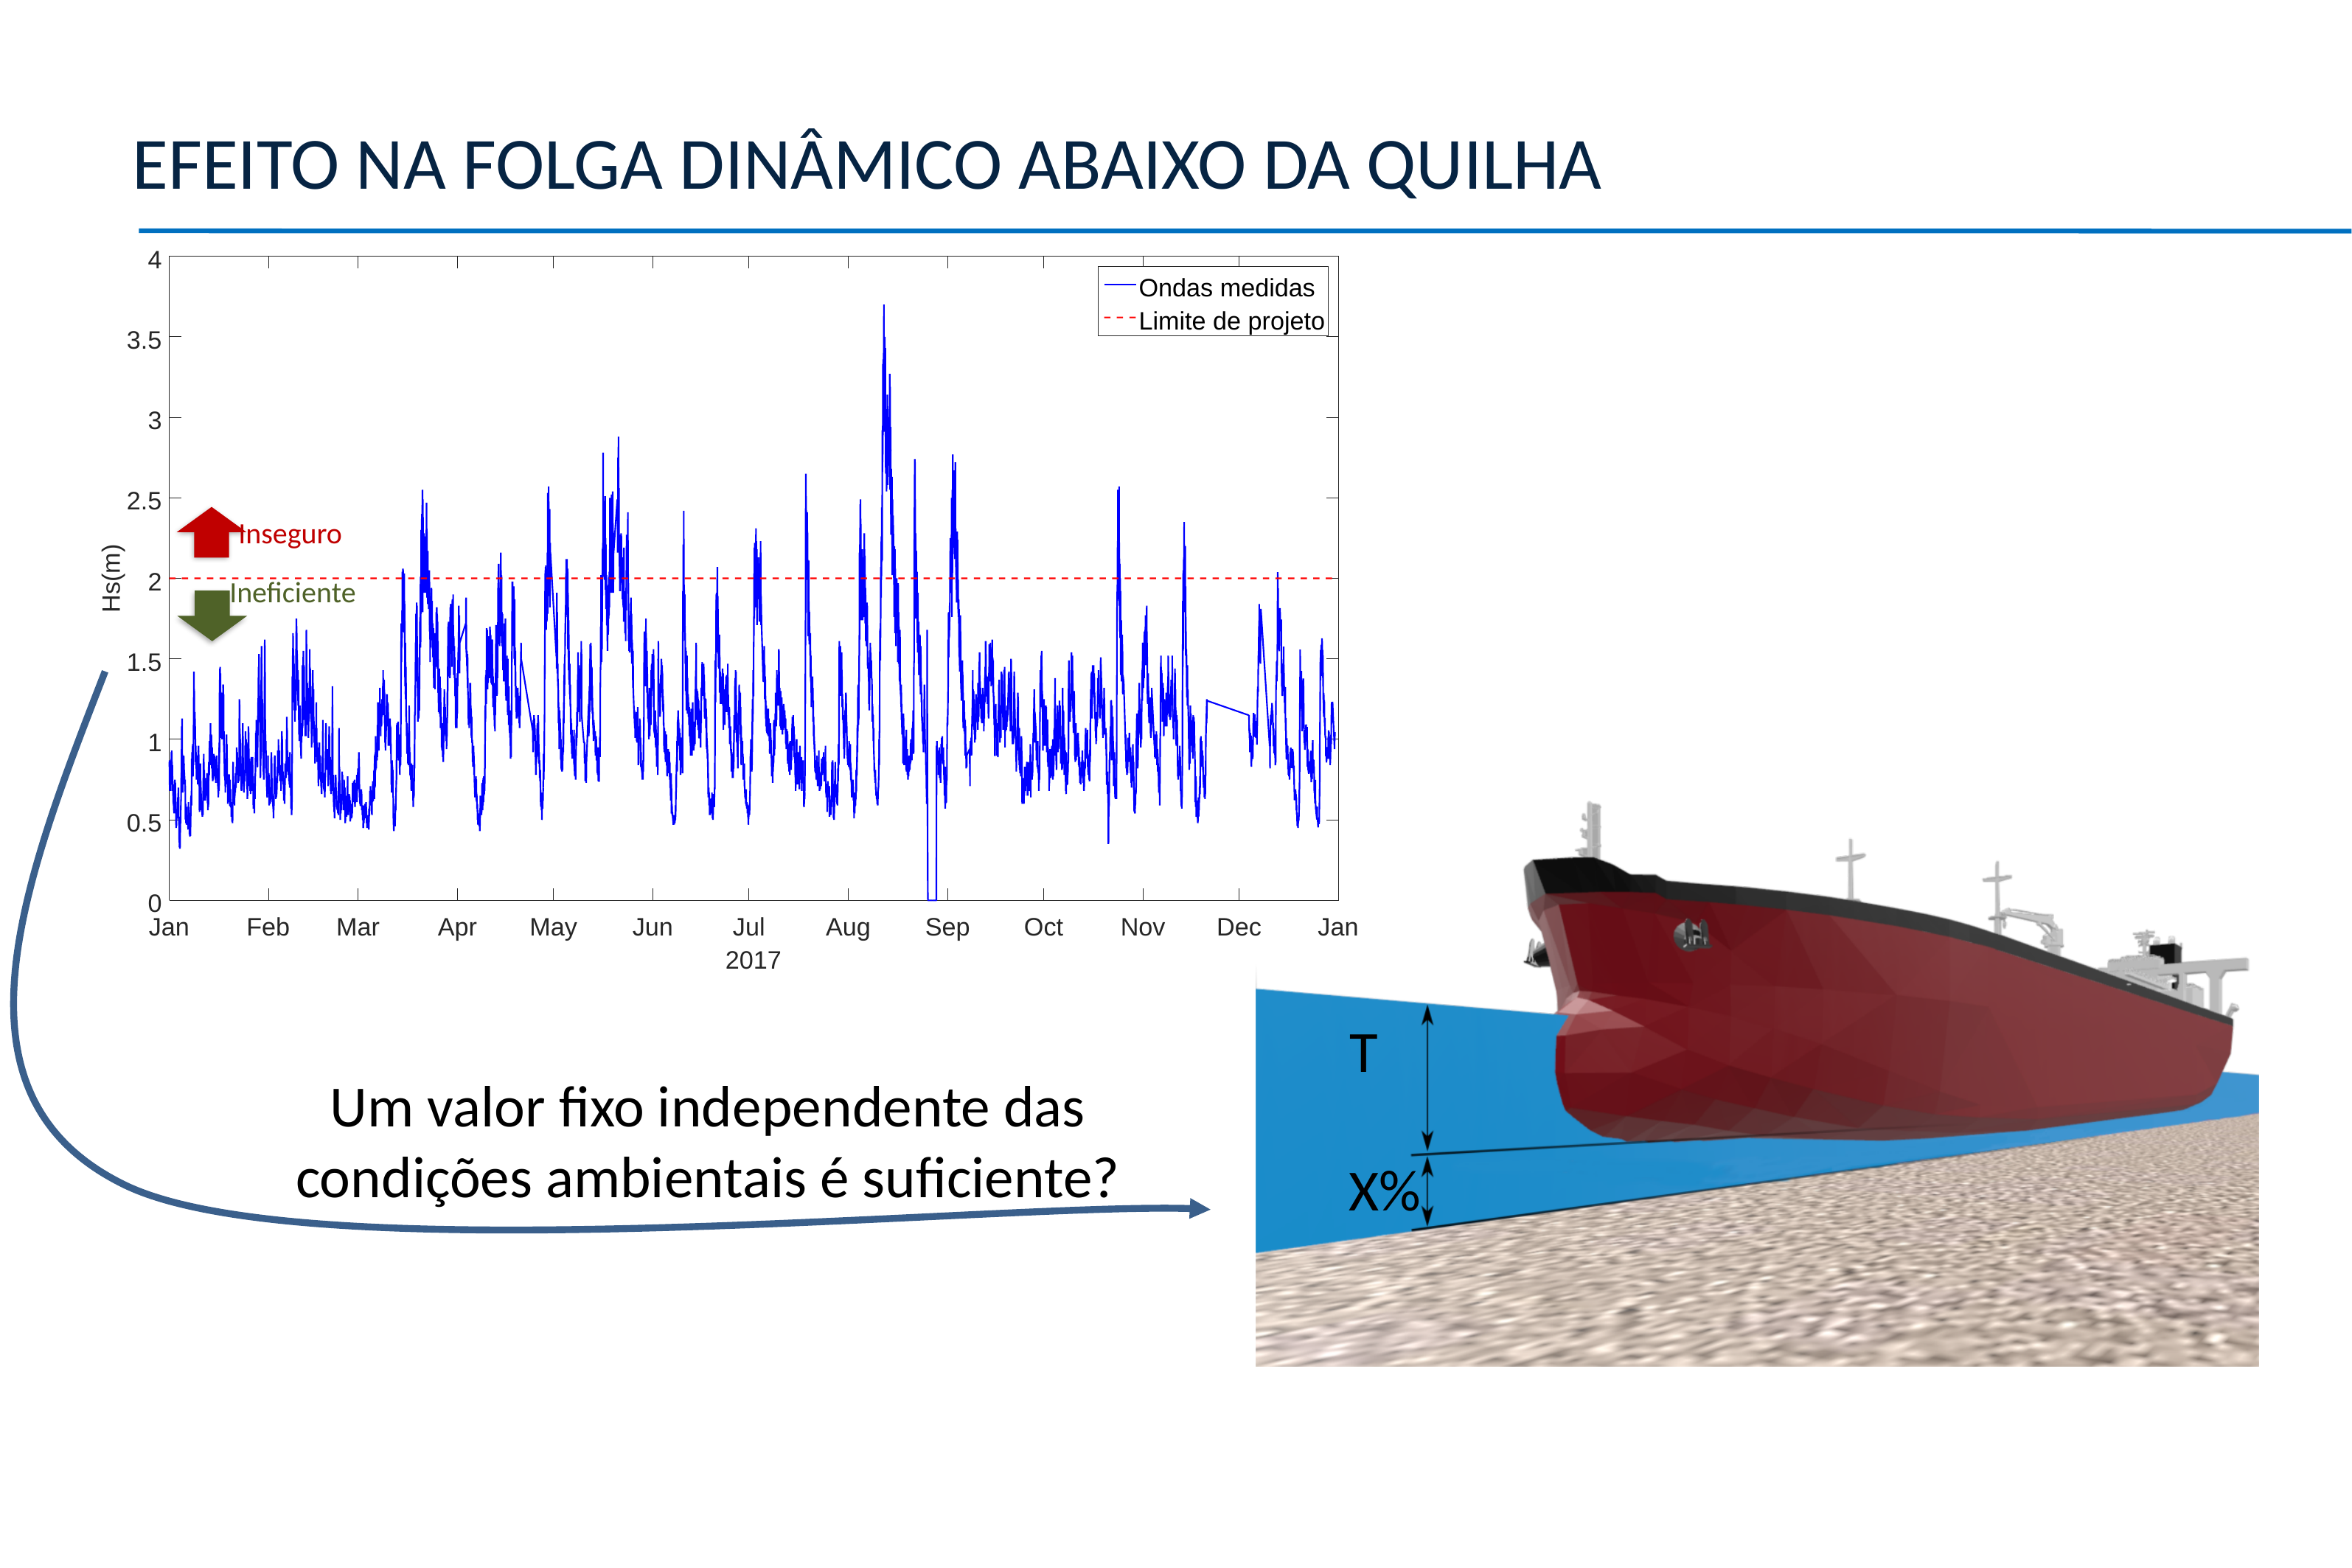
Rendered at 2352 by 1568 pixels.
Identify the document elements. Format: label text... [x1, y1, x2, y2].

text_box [0, 196, 1481, 987]
picture [1255, 792, 2260, 1367]
text_box Um valor fixo independente das condições ambientais é suficiente? [911, 1063, 1135, 1172]
text_box EFEITO NA FOLGA DINÂMICO ABAIXO DA QUILHA [121, 110, 2334, 209]
text_box [12, 992, 1211, 1231]
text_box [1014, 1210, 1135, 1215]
